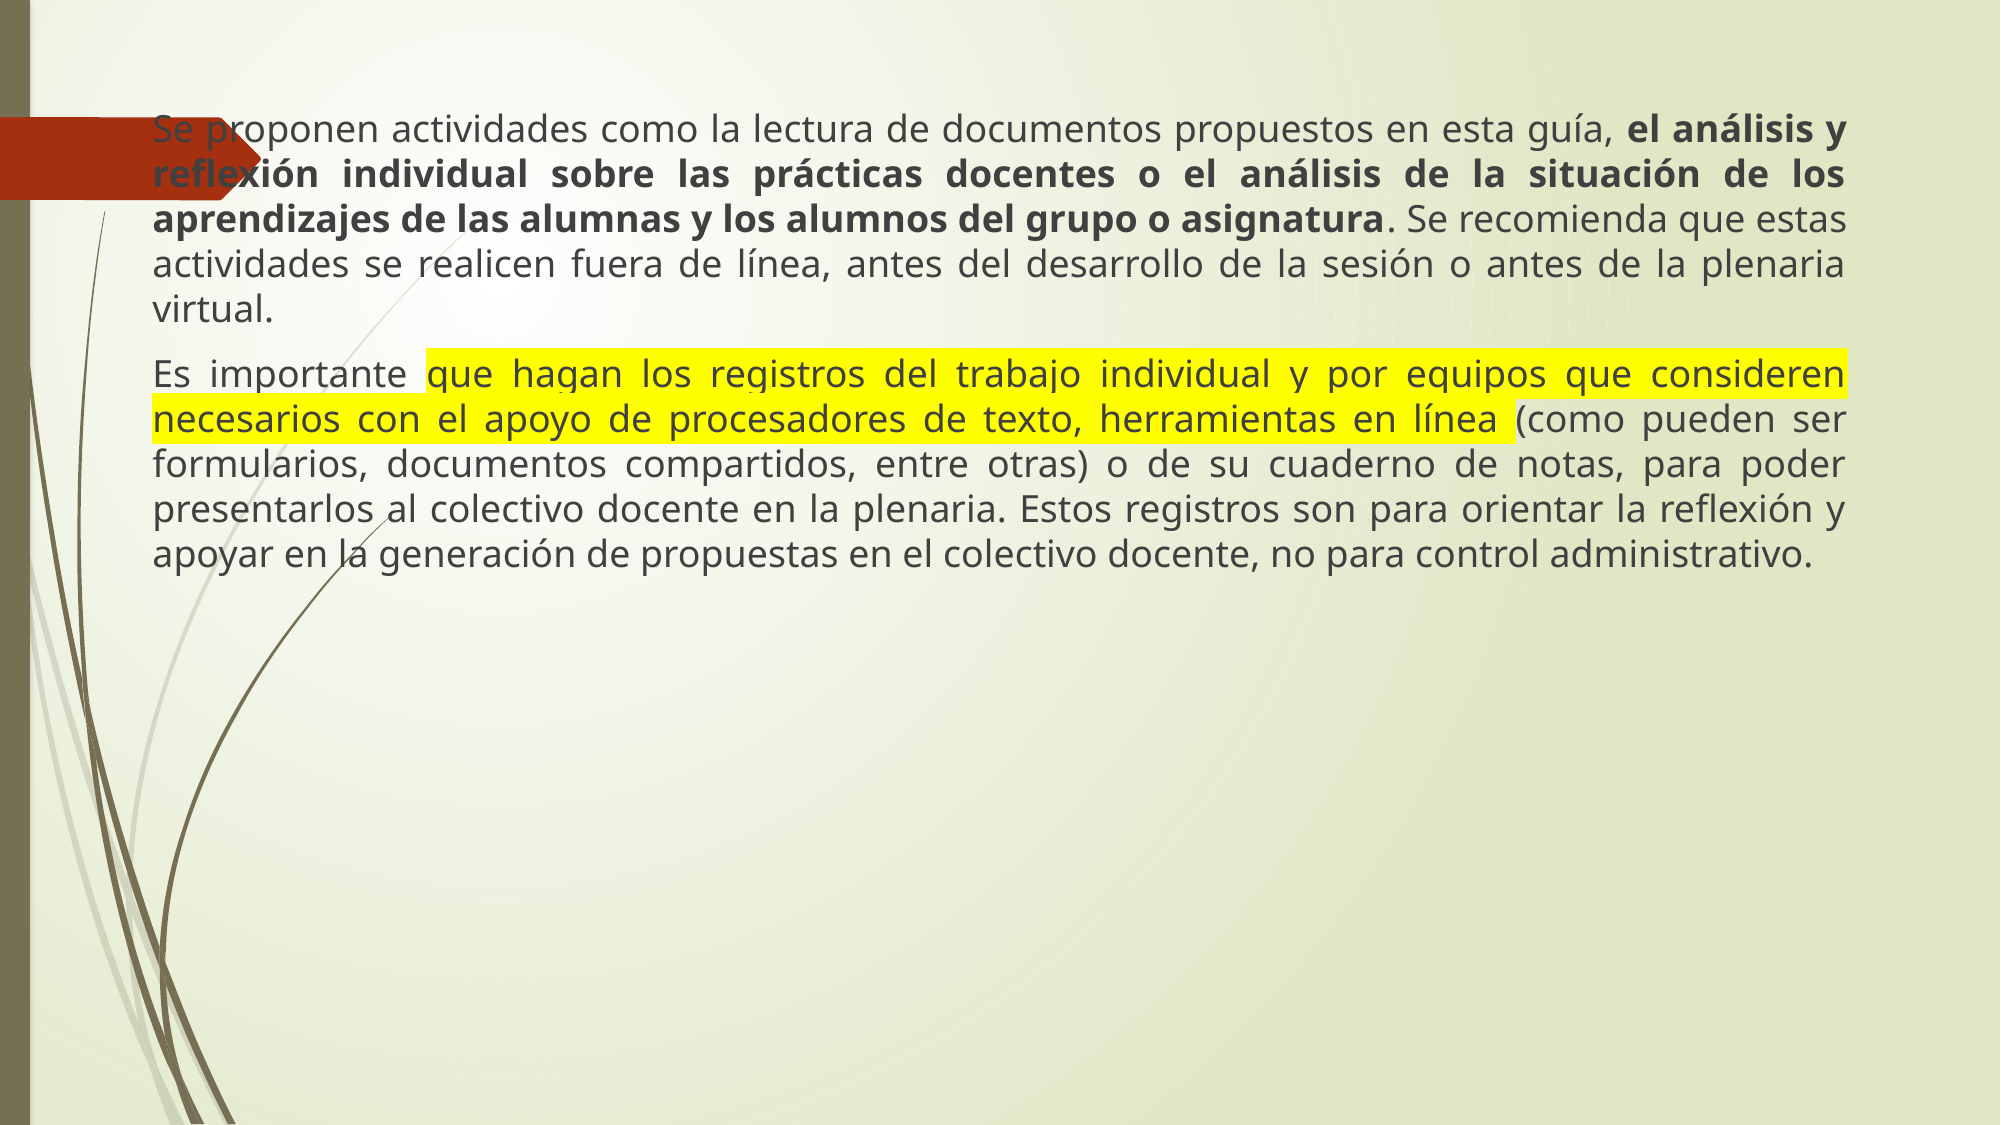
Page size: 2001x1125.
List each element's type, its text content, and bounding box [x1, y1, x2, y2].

list Se proponen actividades como la lectura de documentos propuestos en esta guía, el análisis y reflexión individual sobre las prácticas docentes o el análisis de la situación de los aprendizajes de las alumnas y los alumnos del grupo o asignatura. Se recomienda que estas actividades se realicen fuera de línea, antes del desarrollo de la sesión o antes de la plenaria virtual. Es importante que hagan los registros del trabajo individual y por equipos que consideren necesarios con el apoyo de procesadores de texto, herramientas en línea (como pueden ser formularios, documentos compartidos, entre otras) o de su cuaderno de notas, para poder presentarlos al colectivo docente en la plenaria. Estos registros son para orientar la reflexión y apoyar en la generación de propuestas en el colectivo docente, no para control administrativo. [137, 97, 1863, 1014]
